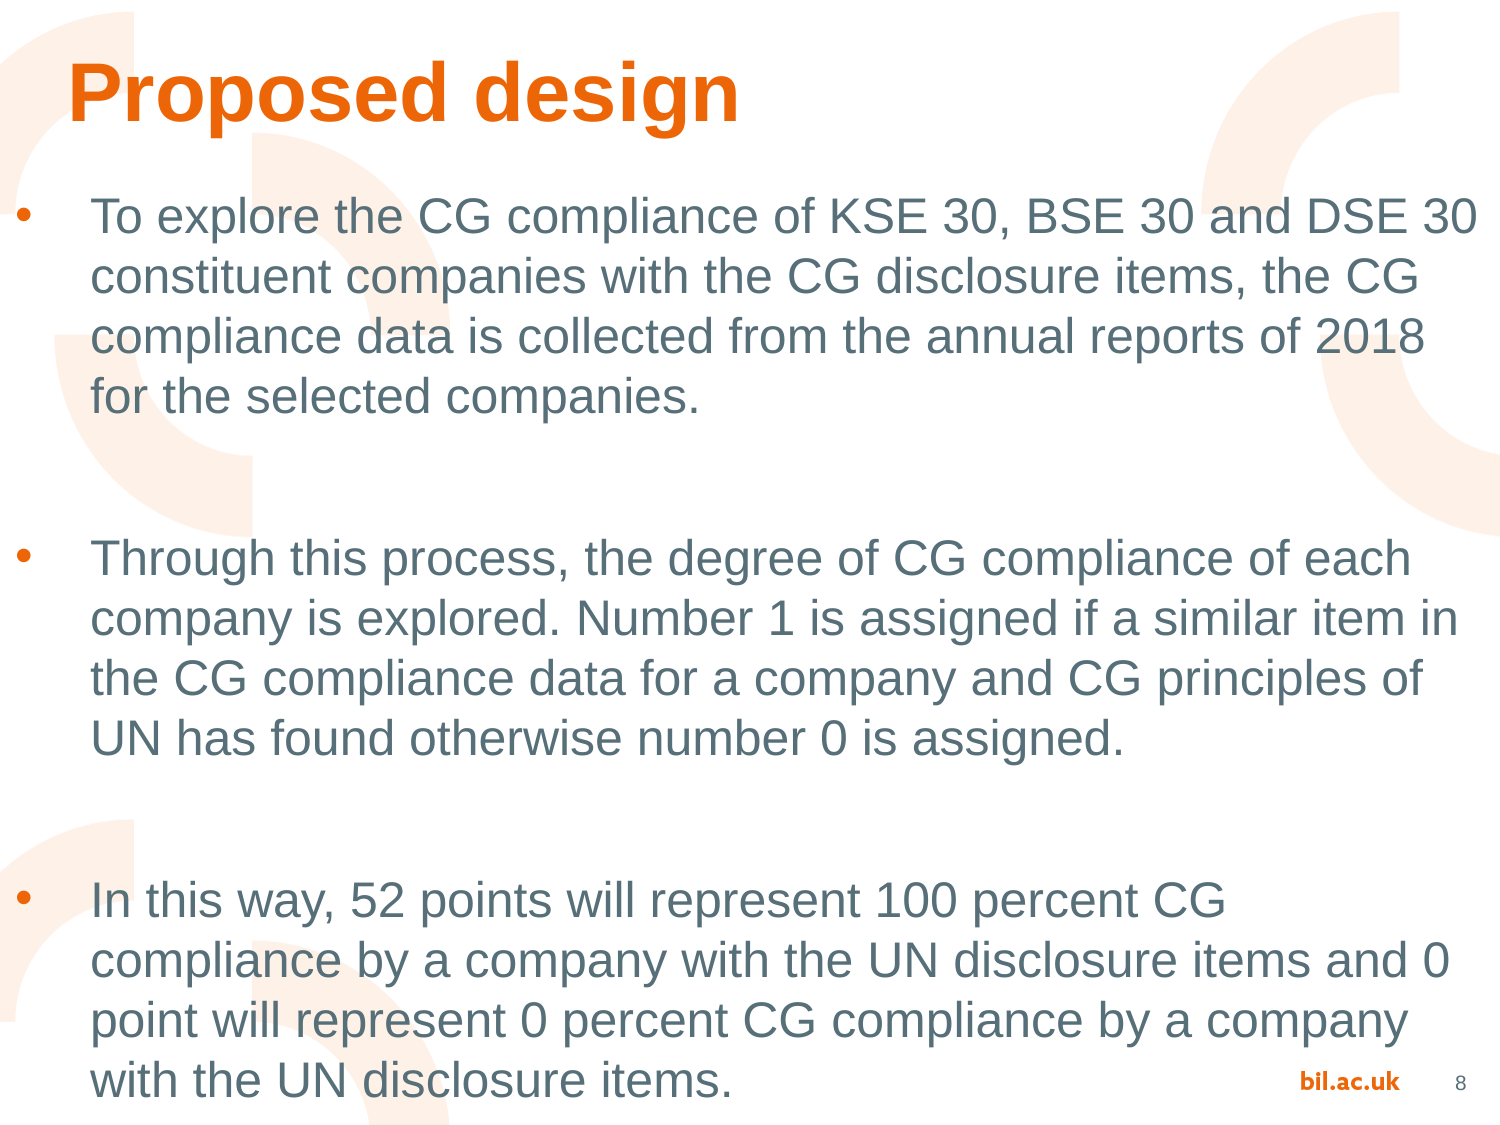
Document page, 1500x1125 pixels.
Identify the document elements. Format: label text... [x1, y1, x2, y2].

slide_number 8 [1411, 1058, 1482, 1106]
list To explore the CG compliance of KSE 30, BSE 30 and DSE 30 constituent companies with the CG disclosure items, the CG compliance data is collected from the annual reports of 2018 for the selected companies. Through this process, the degree of CG compliance of each company is explored. Number 1 is assigned if a similar item in the CG compliance data for a company and CG principles of UN has found otherwise number 0 is assigned. In this way, 52 points will represent 100 percent CG compliance by a company with the UN disclosure items and 0 point will represent 0 percent CG compliance by a company with the UN disclosure items. [0, 176, 1500, 1125]
picture [0, 0, 1500, 176]
title Proposed design [52, 41, 1403, 135]
